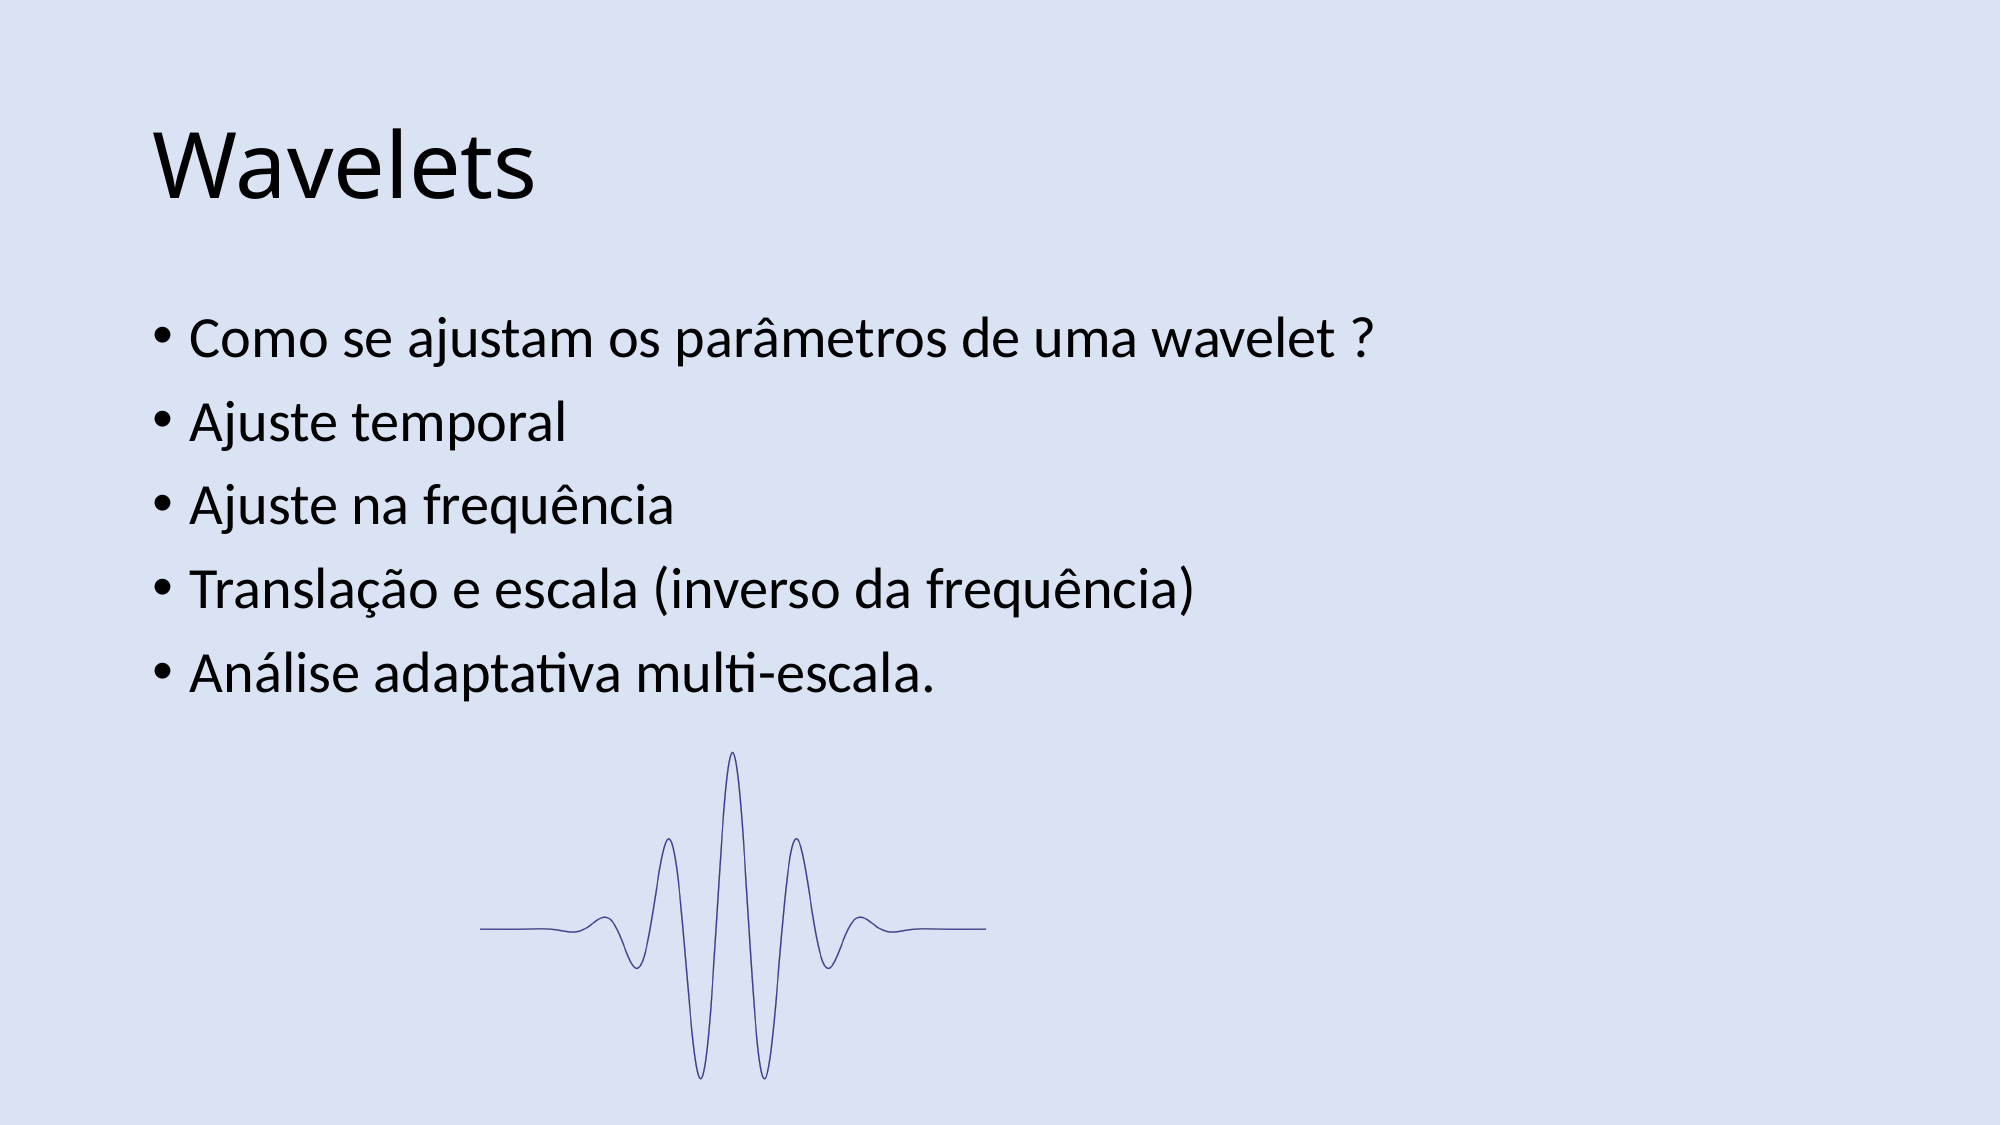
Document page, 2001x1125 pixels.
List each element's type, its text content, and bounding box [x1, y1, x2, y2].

picture [480, 750, 987, 1082]
title Wavelets [137, 59, 1863, 278]
